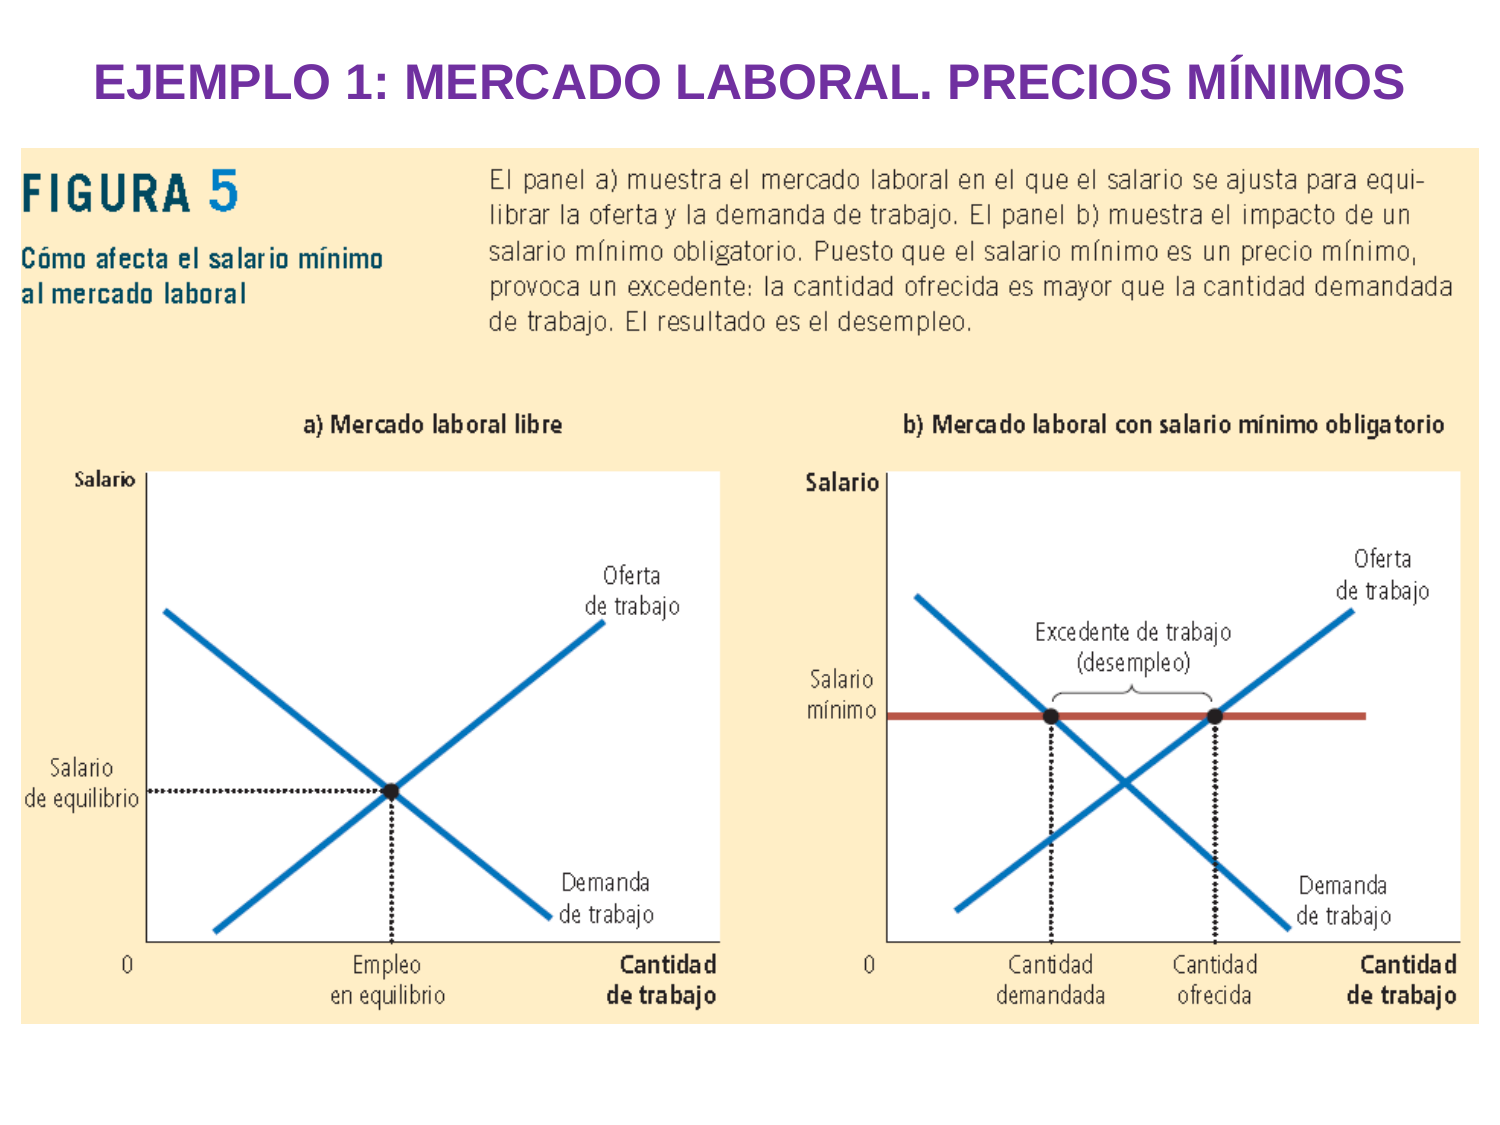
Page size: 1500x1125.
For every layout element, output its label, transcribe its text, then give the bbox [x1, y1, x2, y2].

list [20, 148, 1479, 1024]
text_box EJEMPLO 1: MERCADO LABORAL. PRECIOS MÍNIMOS [76, 42, 1424, 118]
